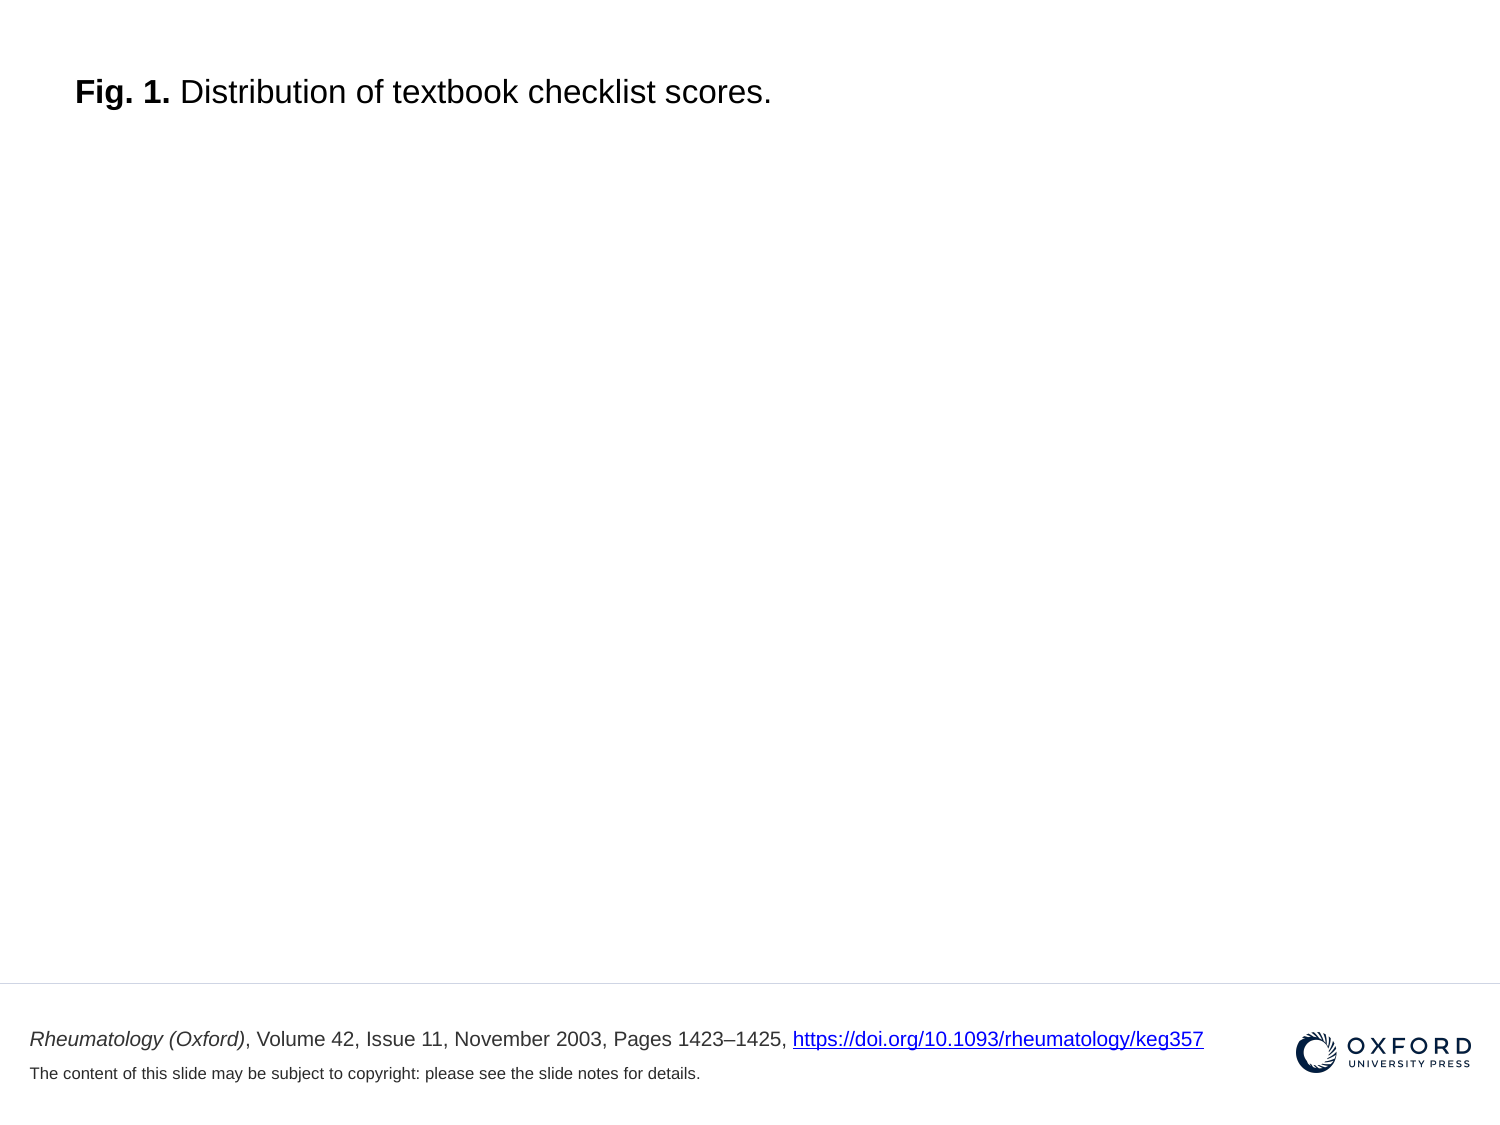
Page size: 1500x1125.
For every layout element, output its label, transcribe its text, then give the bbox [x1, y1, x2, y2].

footer Rheumatology (Oxford), Volume 42, Issue 11, November 2003, Pages 1423–1425, https://doi.org/10.1093/rheumatology/keg357 The content of this slide may be subject to copyright: please see the slide notes for details. [0, 983, 1260, 1125]
picture [1296, 1032, 1471, 1073]
title Fig. 1. Distribution of textbook checklist scores. [75, 69, 1078, 171]
